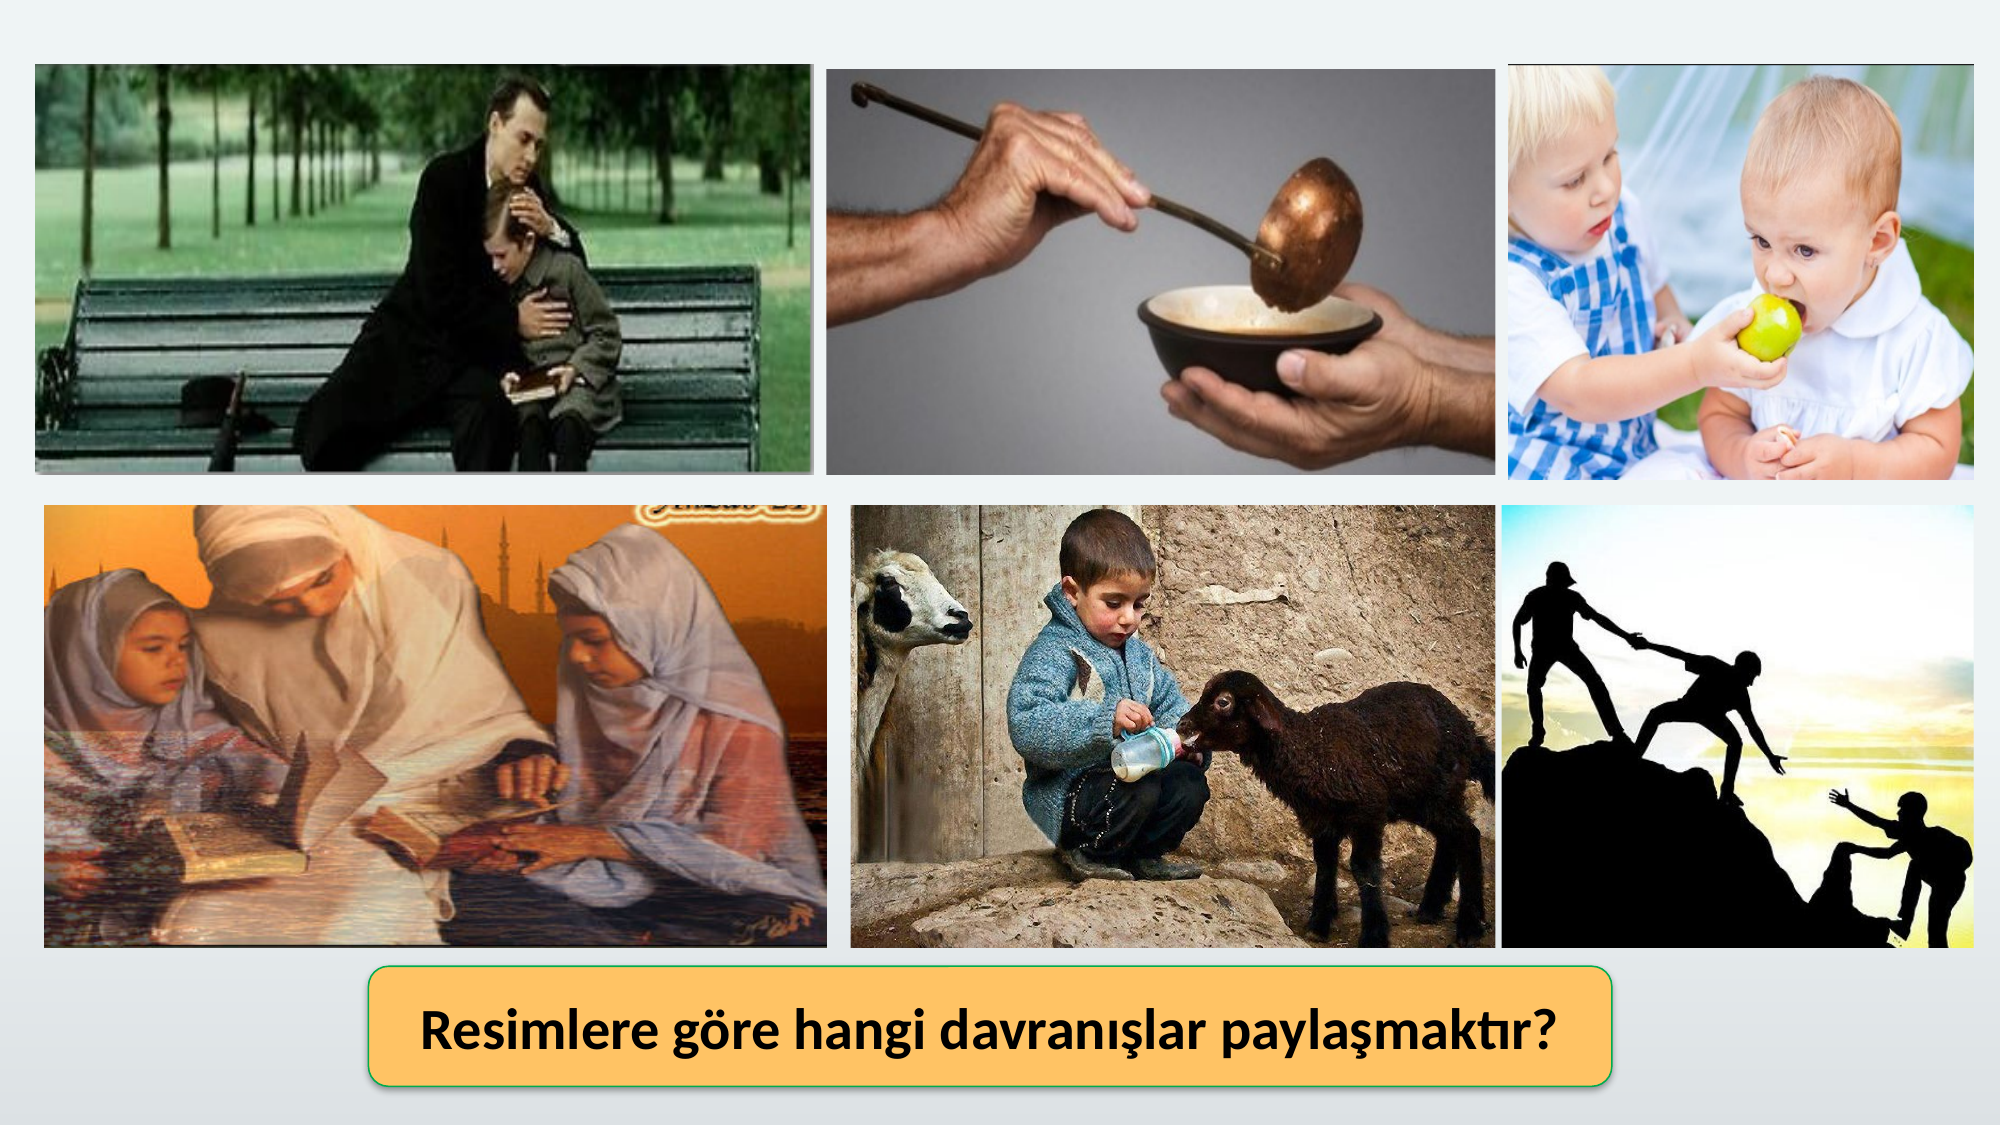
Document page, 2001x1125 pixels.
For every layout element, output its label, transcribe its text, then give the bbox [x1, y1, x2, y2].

picture [1508, 64, 1974, 480]
text_box Resimlere göre hangi davranışlar paylaşmaktır? [368, 966, 1612, 1087]
picture [35, 64, 814, 475]
picture [826, 69, 1496, 475]
picture [44, 505, 827, 948]
picture [1501, 505, 1974, 948]
picture [850, 505, 1496, 948]
